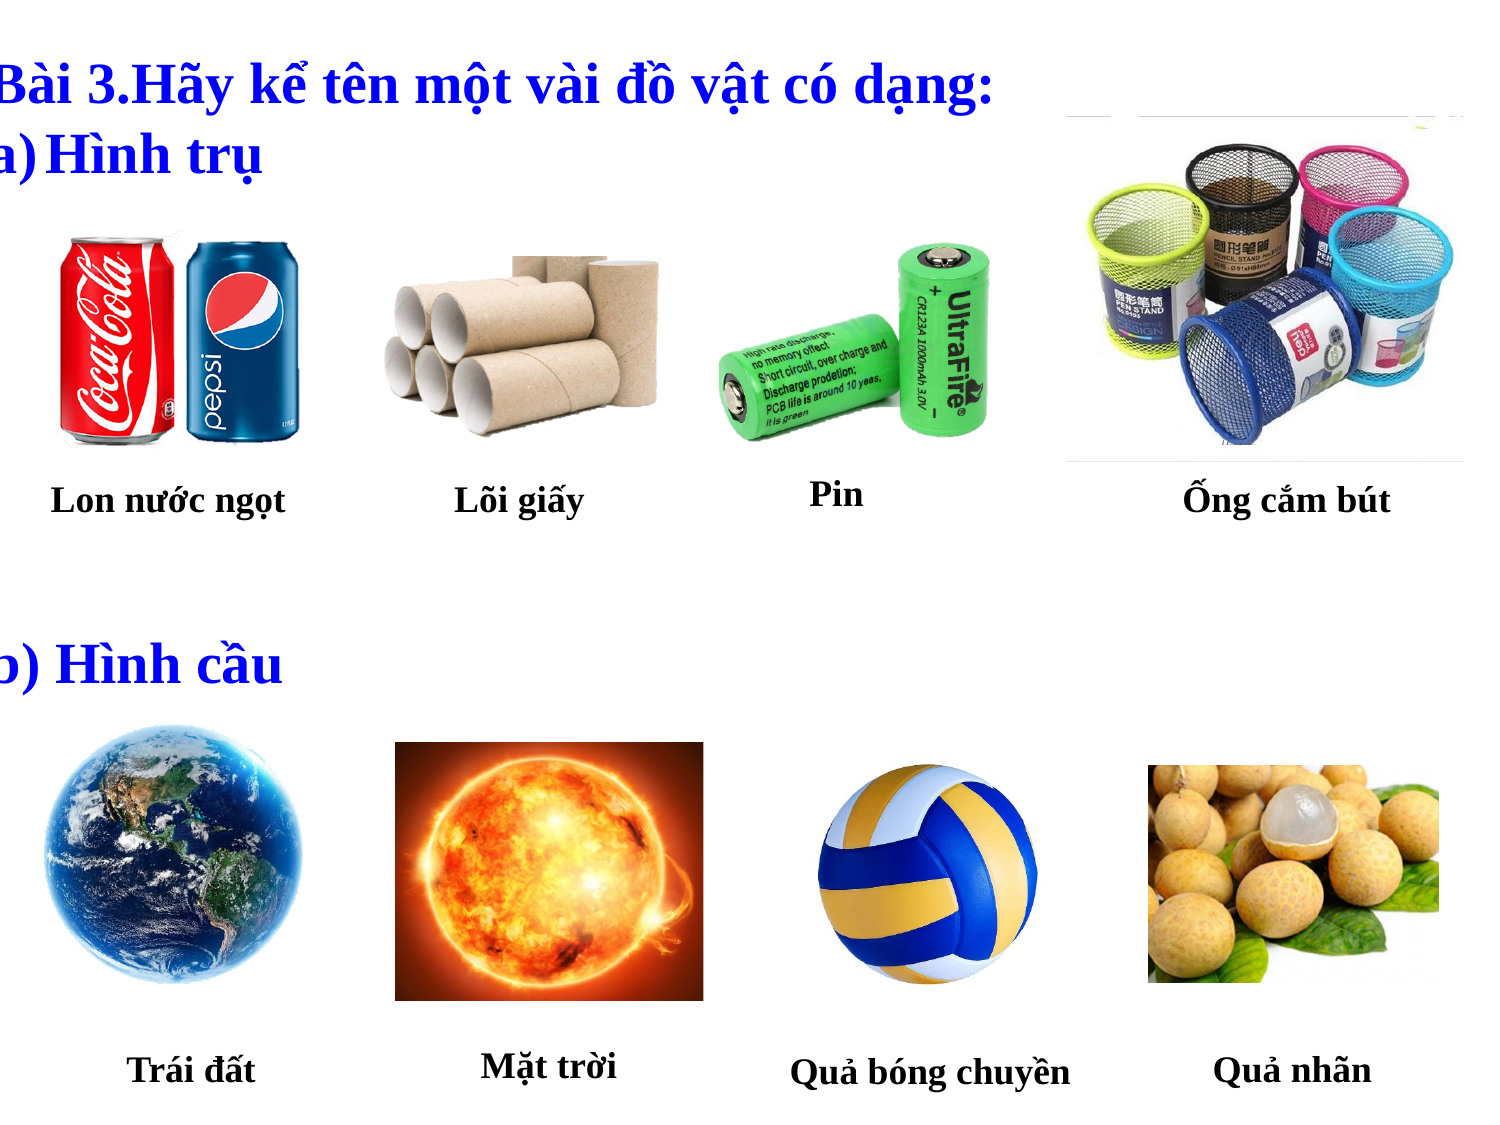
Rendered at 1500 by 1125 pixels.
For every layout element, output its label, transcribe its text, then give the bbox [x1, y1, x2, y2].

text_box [1065, 116, 1463, 529]
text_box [394, 742, 704, 1095]
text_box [774, 747, 1113, 1101]
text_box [0, 704, 363, 1099]
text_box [1, 174, 357, 529]
text_box Bài 3.Hãy kể tên một vài đồ vật có dạng: Hình trụ b) Hình cầu [0, 37, 1125, 702]
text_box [1147, 765, 1463, 1099]
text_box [683, 207, 1038, 523]
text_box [354, 255, 678, 529]
